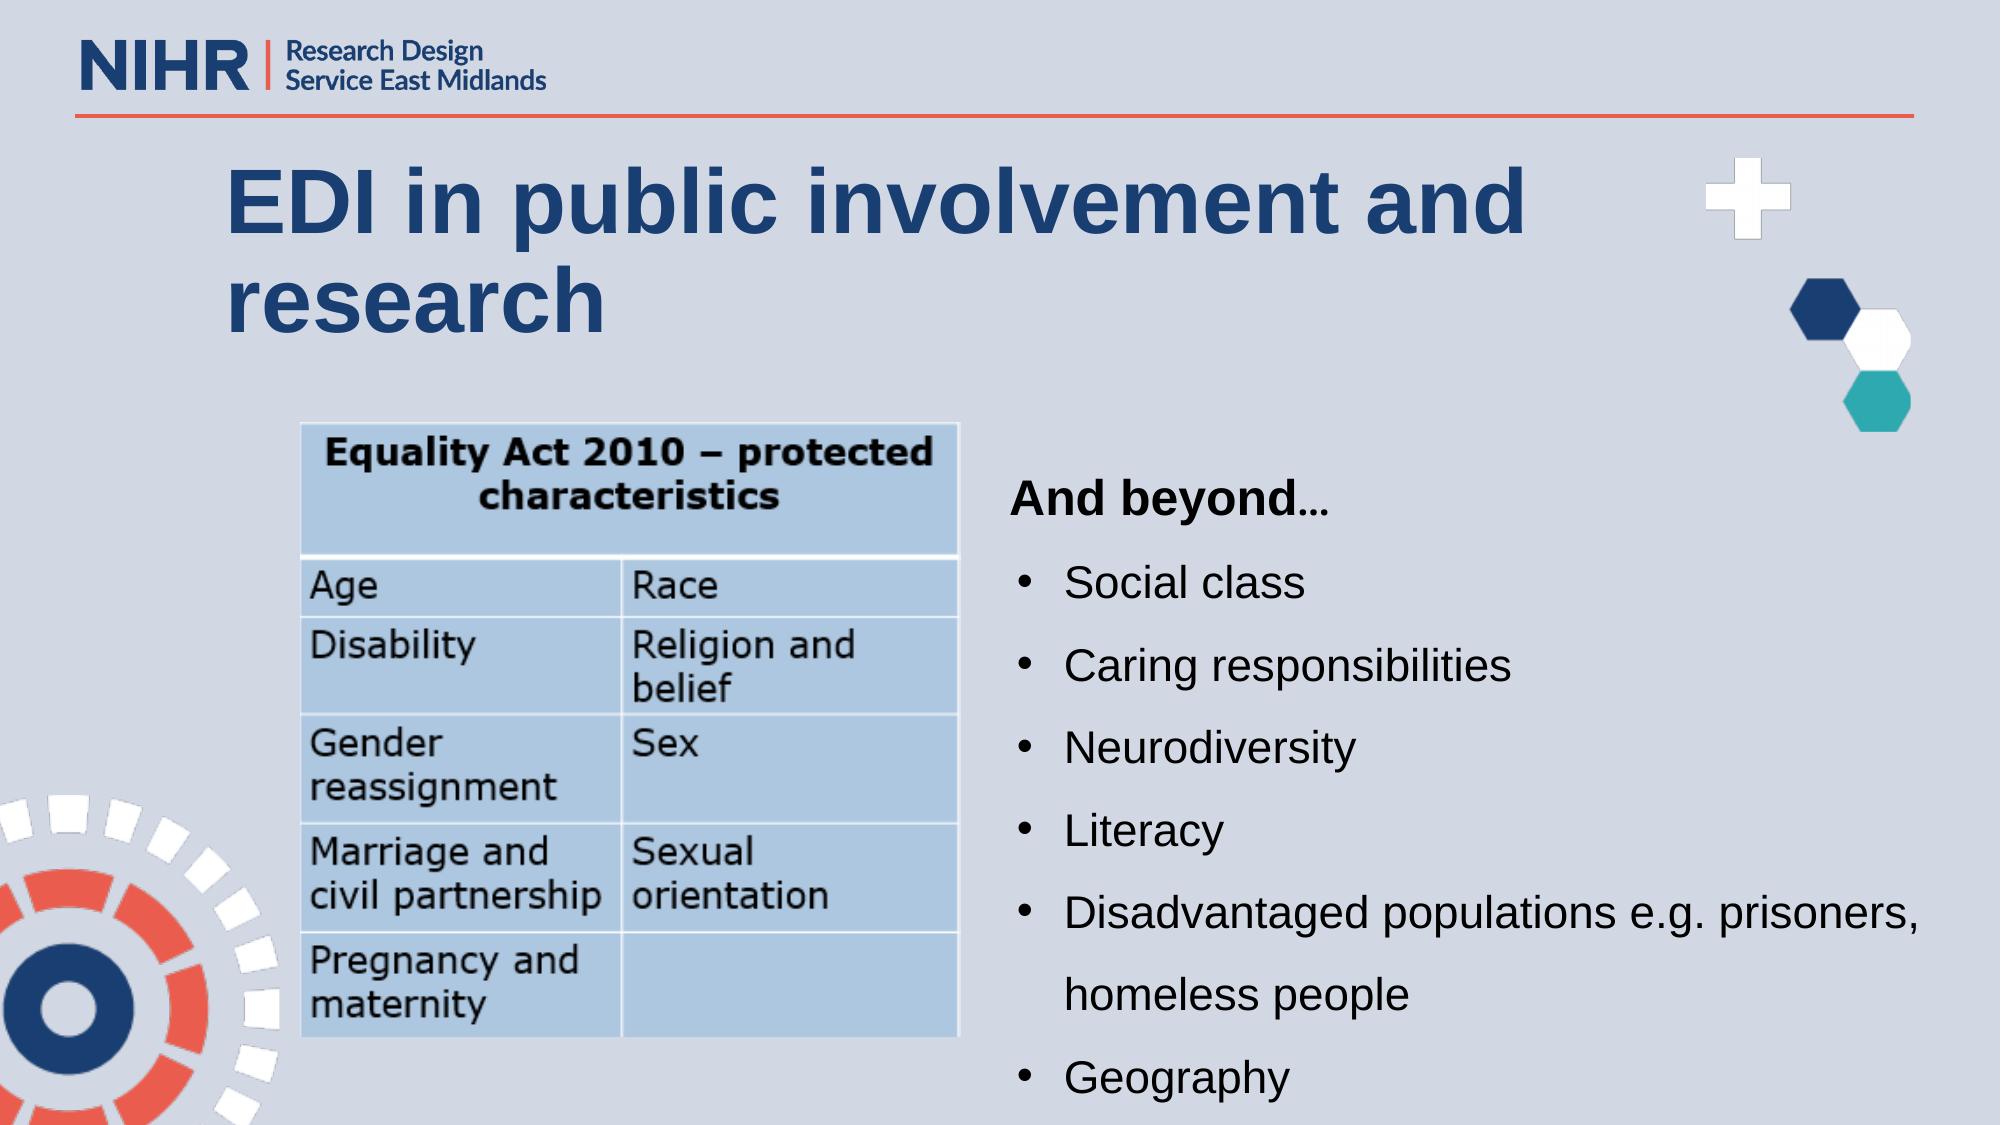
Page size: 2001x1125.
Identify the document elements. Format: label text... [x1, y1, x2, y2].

text_box Social class Caring responsibilities Neurodiversity Literacy Disadvantaged populations e.g. prisoners, homeless people Geography [1002, 517, 1971, 1110]
text_box And beyond… [994, 457, 1345, 533]
title EDI in public involvement and research [210, 204, 1711, 423]
picture [43, 6, 580, 125]
picture [300, 422, 961, 1037]
